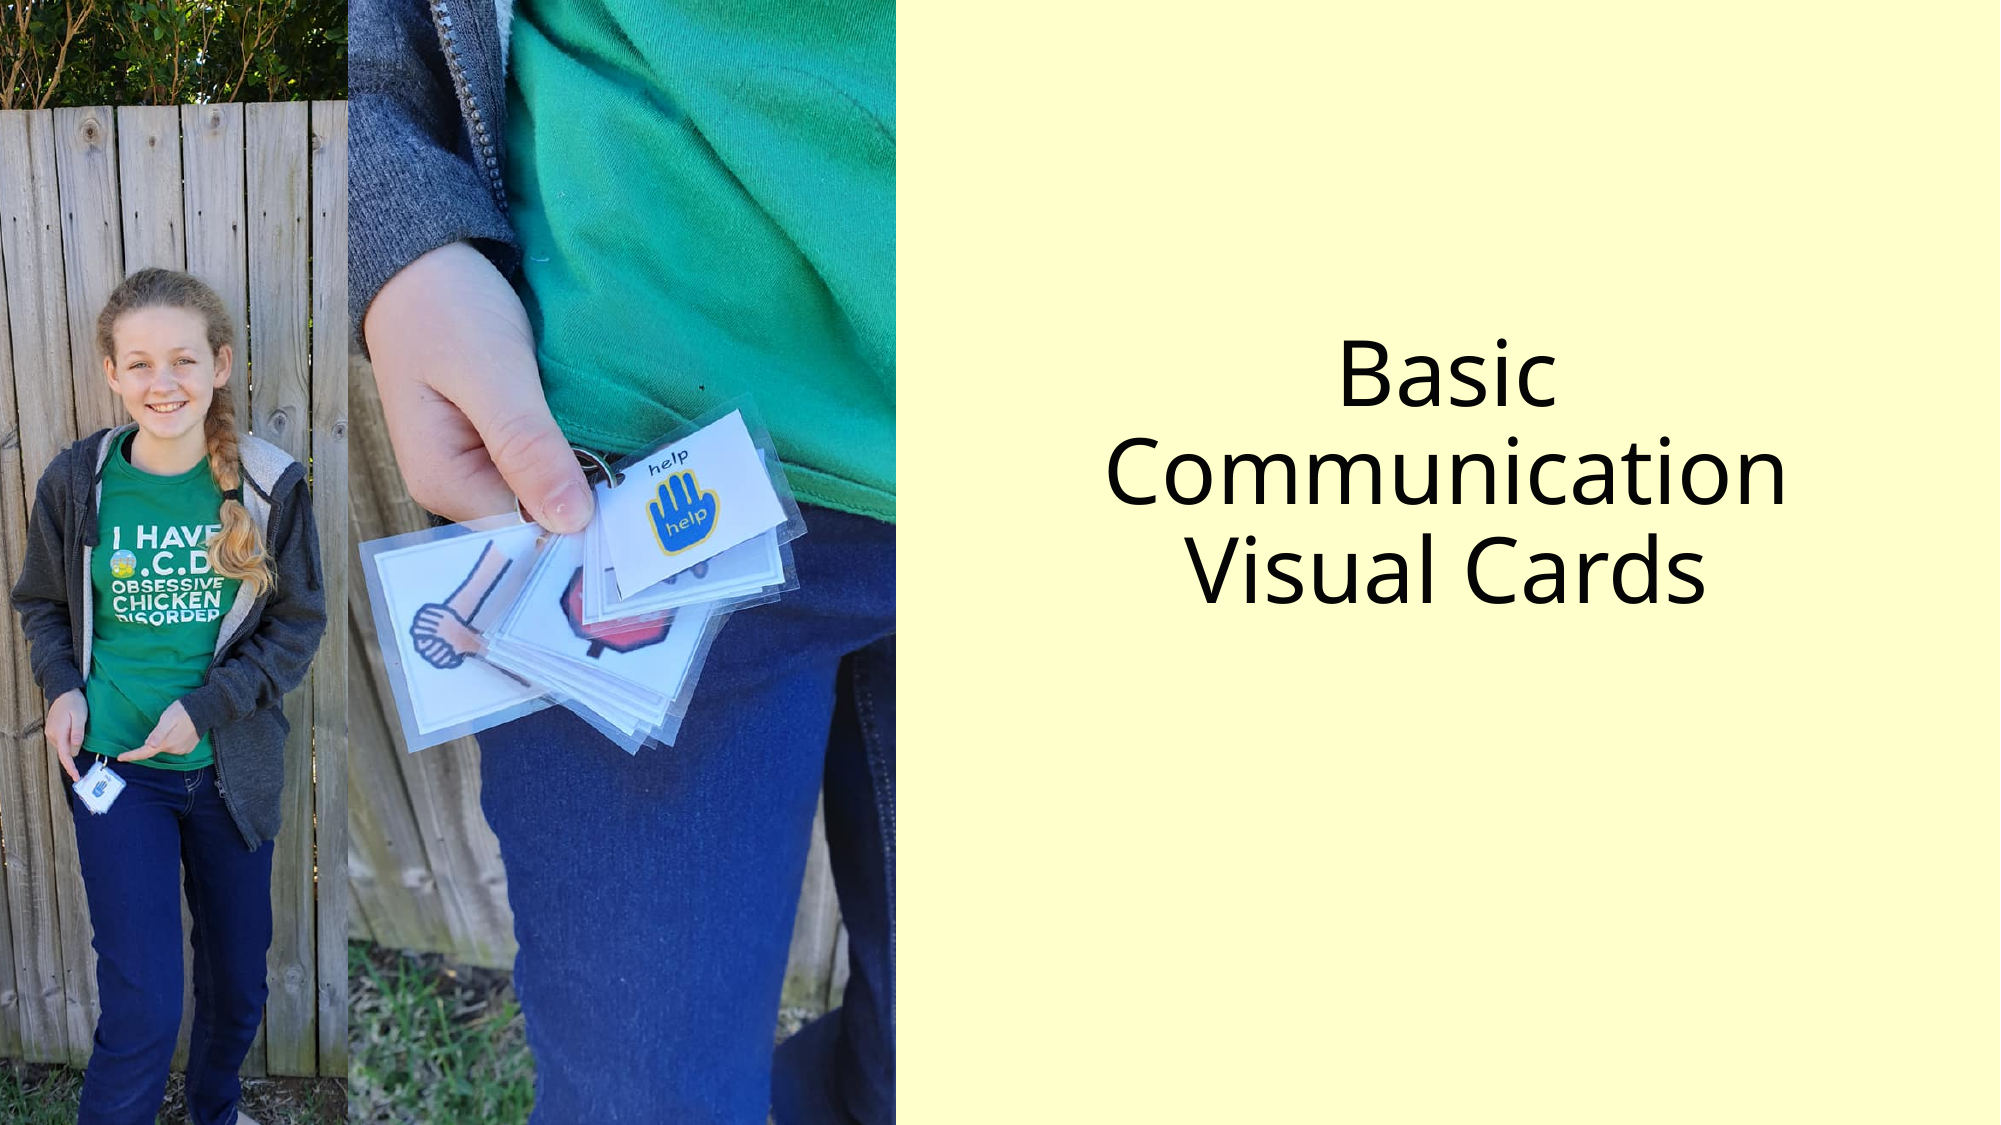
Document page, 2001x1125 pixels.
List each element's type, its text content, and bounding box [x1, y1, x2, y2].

picture [348, 0, 896, 1125]
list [0, 0, 348, 1125]
title Basic Communication Visual Cards [1018, 416, 1877, 635]
